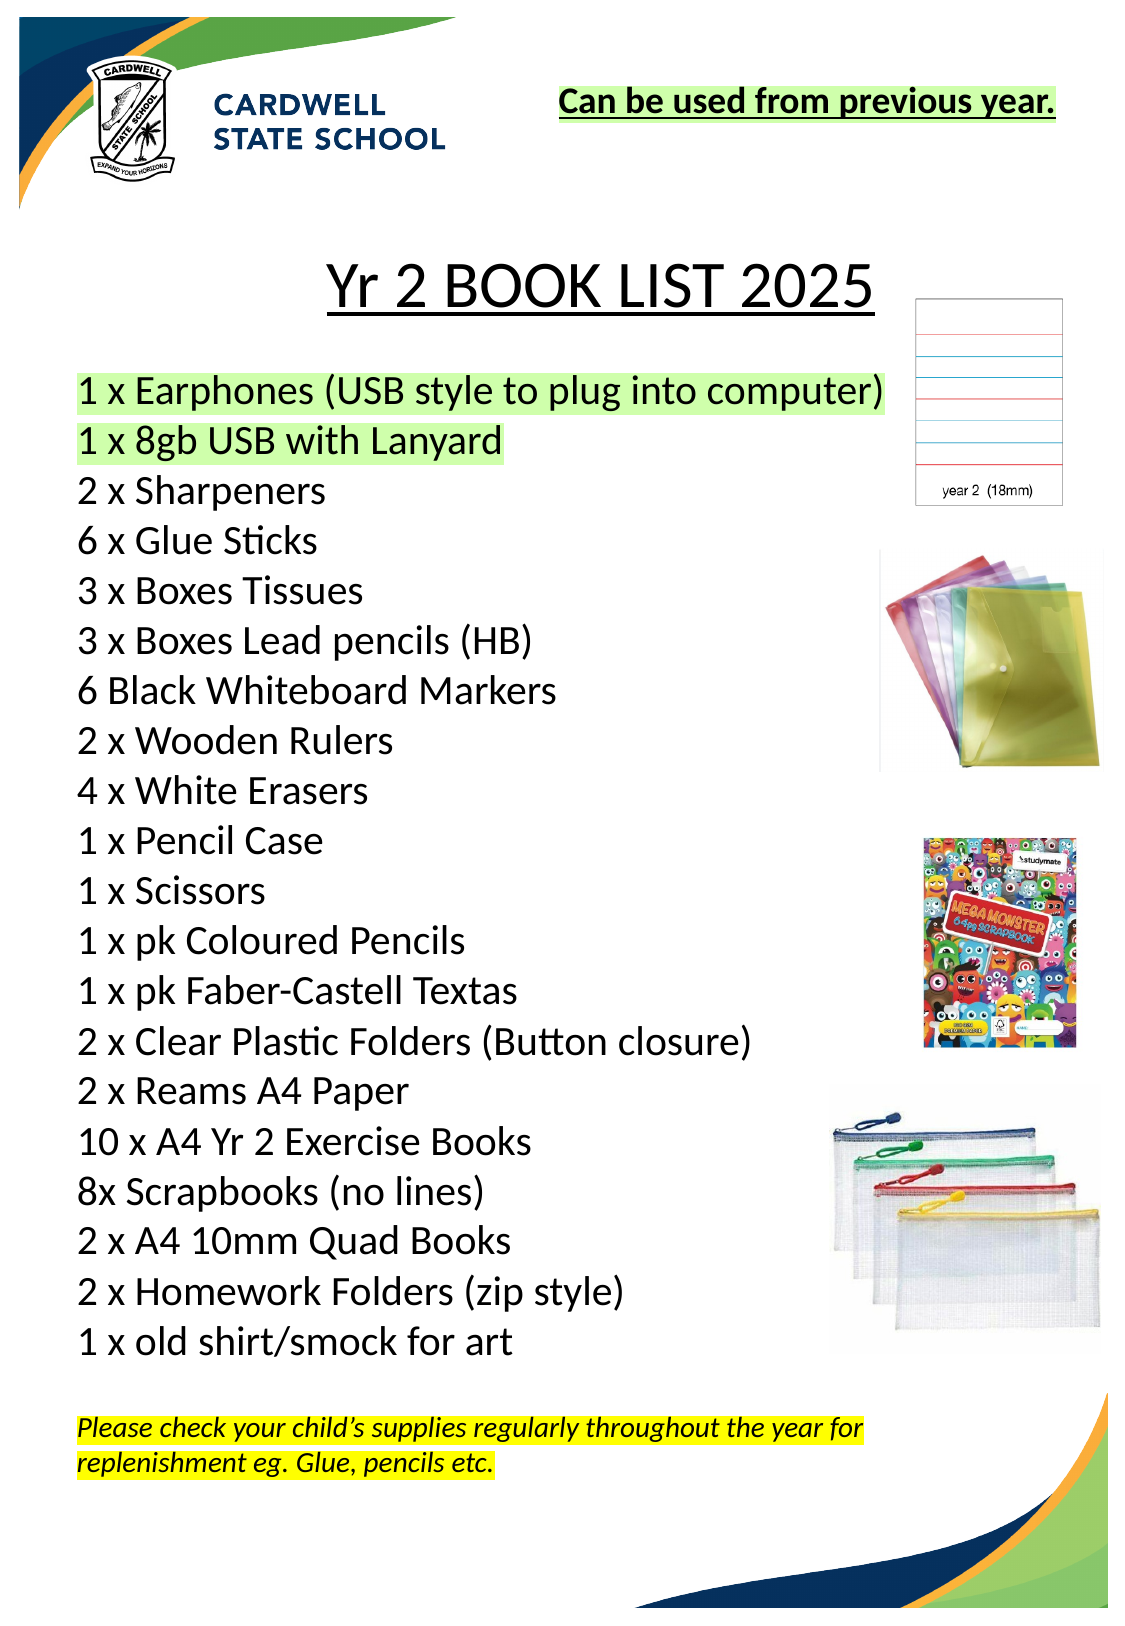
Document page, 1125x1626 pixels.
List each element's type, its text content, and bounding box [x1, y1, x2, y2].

text_box 1 x Earphones (USB style to plug into computer) 1 x 8gb USB with Lanyard 2 x Sharpeners 6 x Glue Sticks 3 x Boxes Tissues 3 x Boxes Lead pencils (HB) 6 Black Whiteboard Markers 2 x Wooden Rulers 4 x White Erasers 1 x Pencil Case 1 x Scissors 1 x pk Coloured Pencils 1 x pk Faber-Castell Textas 2 x Clear Plastic Folders (Button closure) 2 x Reams A4 Paper 10 x A4 Yr 2 Exercise Books 8x Scrapbooks (no lines) 2 x A4 10mm Quad Books 2 x Homework Folders (zip style) 1 x old shirt/smock for art Please check your child’s supplies regularly throughout the year for replenishment eg. Glue, pencils etc. [62, 355, 1028, 1486]
picture [896, 298, 1082, 506]
picture [829, 1084, 1101, 1354]
text_box Yr 2 BOOK LIST 2025 [311, 233, 924, 329]
picture [879, 548, 1104, 772]
text_box Can be used from previous year. [966, 69, 1125, 129]
picture [96, 1385, 1108, 1608]
picture [912, 828, 1085, 1053]
picture [19, 17, 966, 226]
